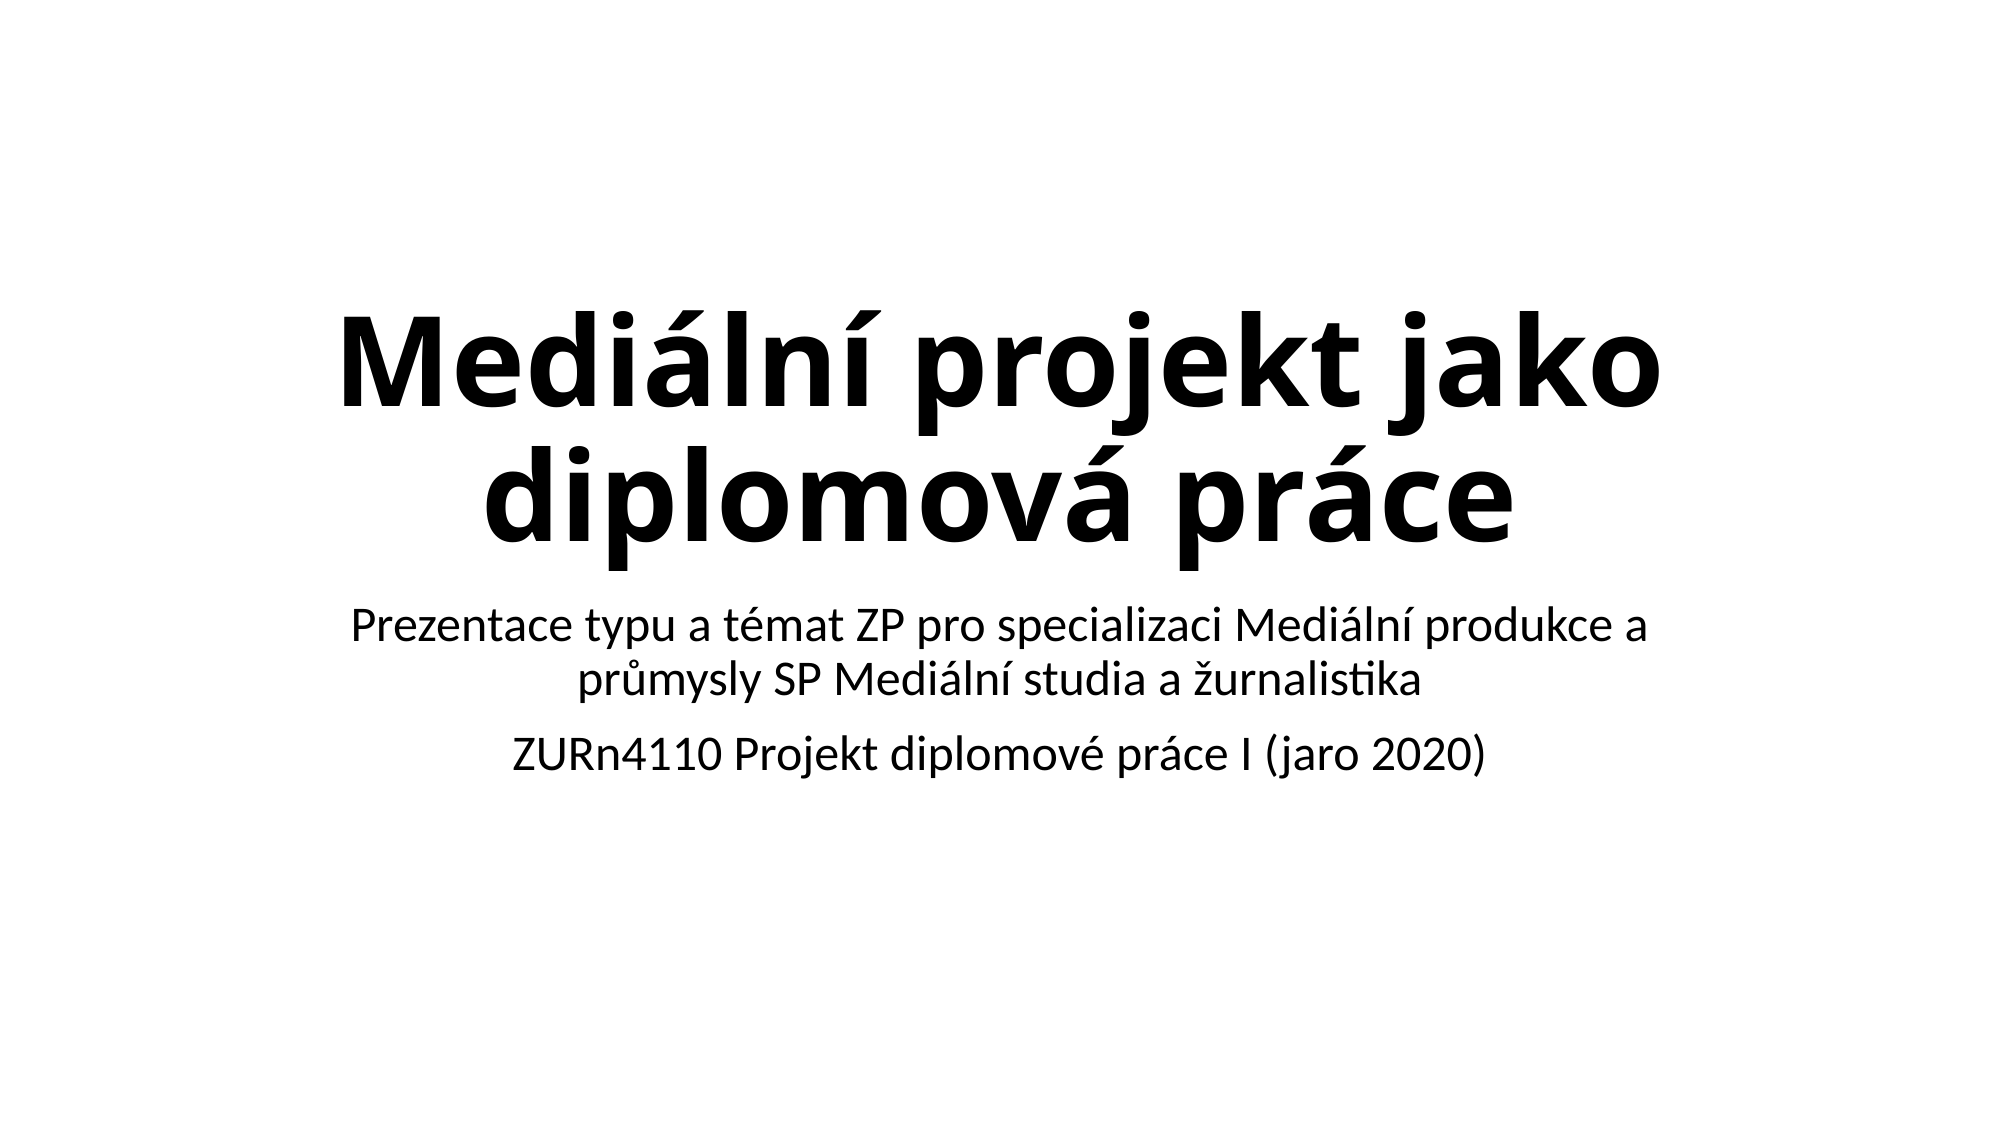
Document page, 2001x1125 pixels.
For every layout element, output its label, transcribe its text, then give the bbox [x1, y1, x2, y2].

title Mediální projekt jako diplomová práce [249, 184, 1750, 576]
subtitle Prezentace typu a témat ZP pro specializaci Mediální produkce a průmysly SP Mediální studia a žurnalistika ZURn4110 Projekt diplomové práce I (jaro 2020) [249, 590, 1750, 863]
